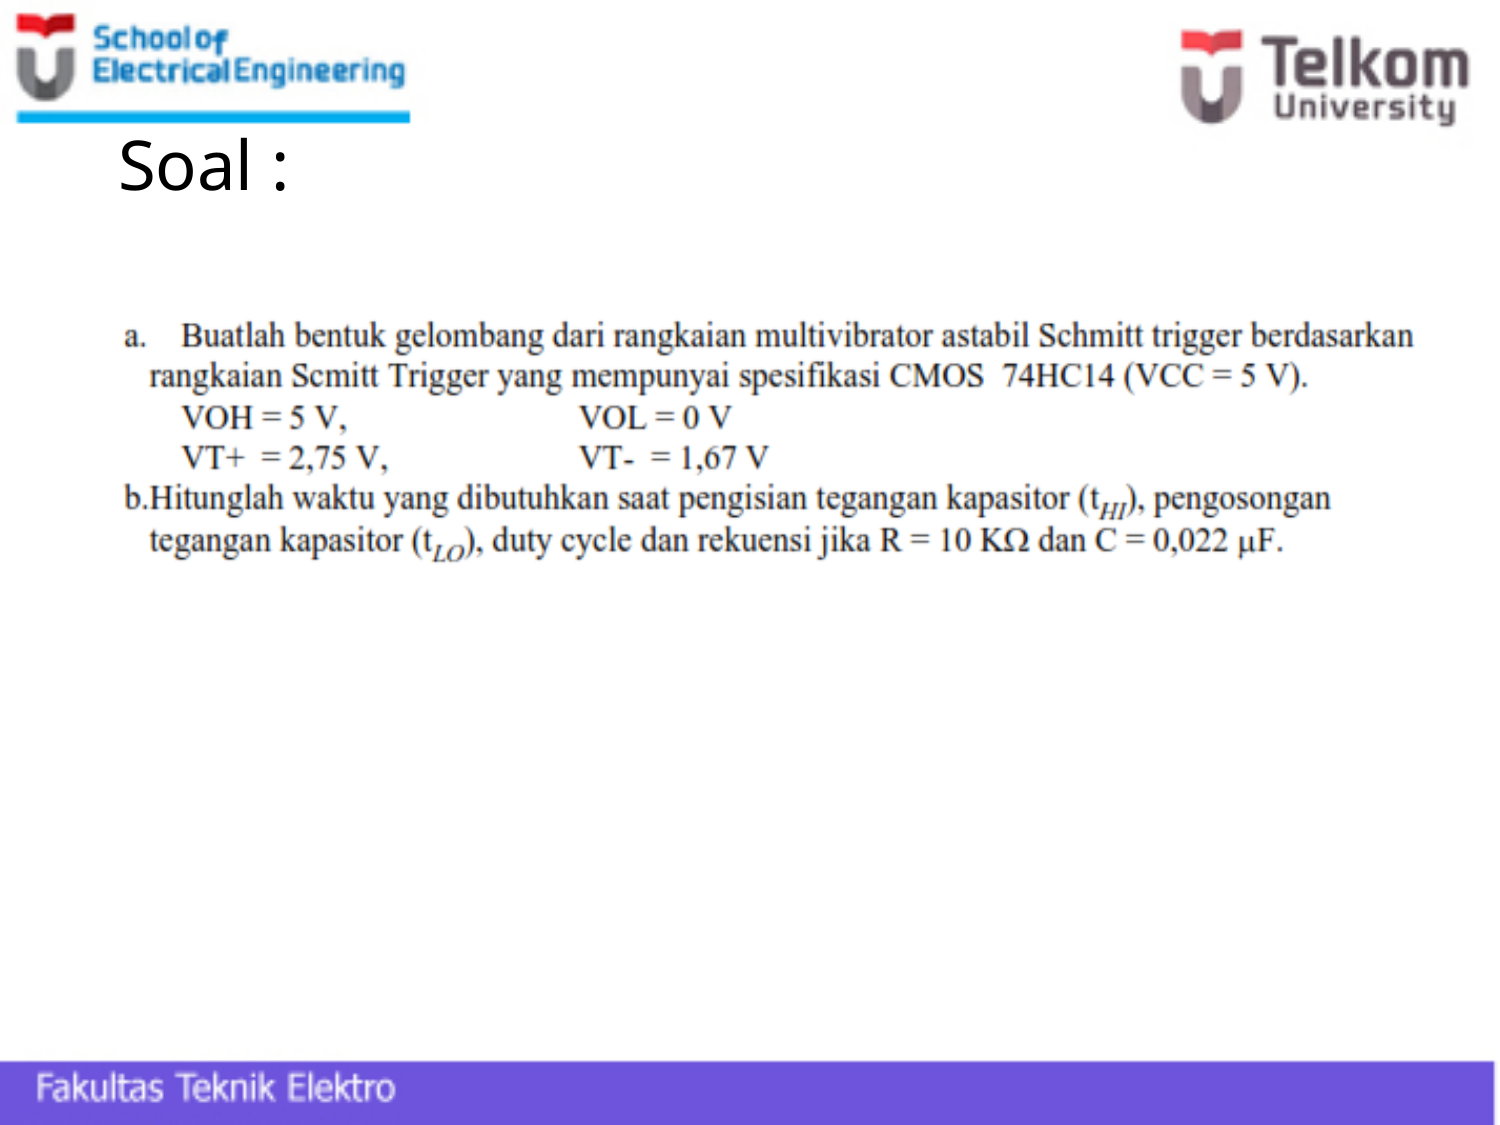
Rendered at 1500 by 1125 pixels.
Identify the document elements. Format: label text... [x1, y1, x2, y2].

picture [0, 0, 1500, 1125]
title Soal : [103, 59, 1397, 278]
